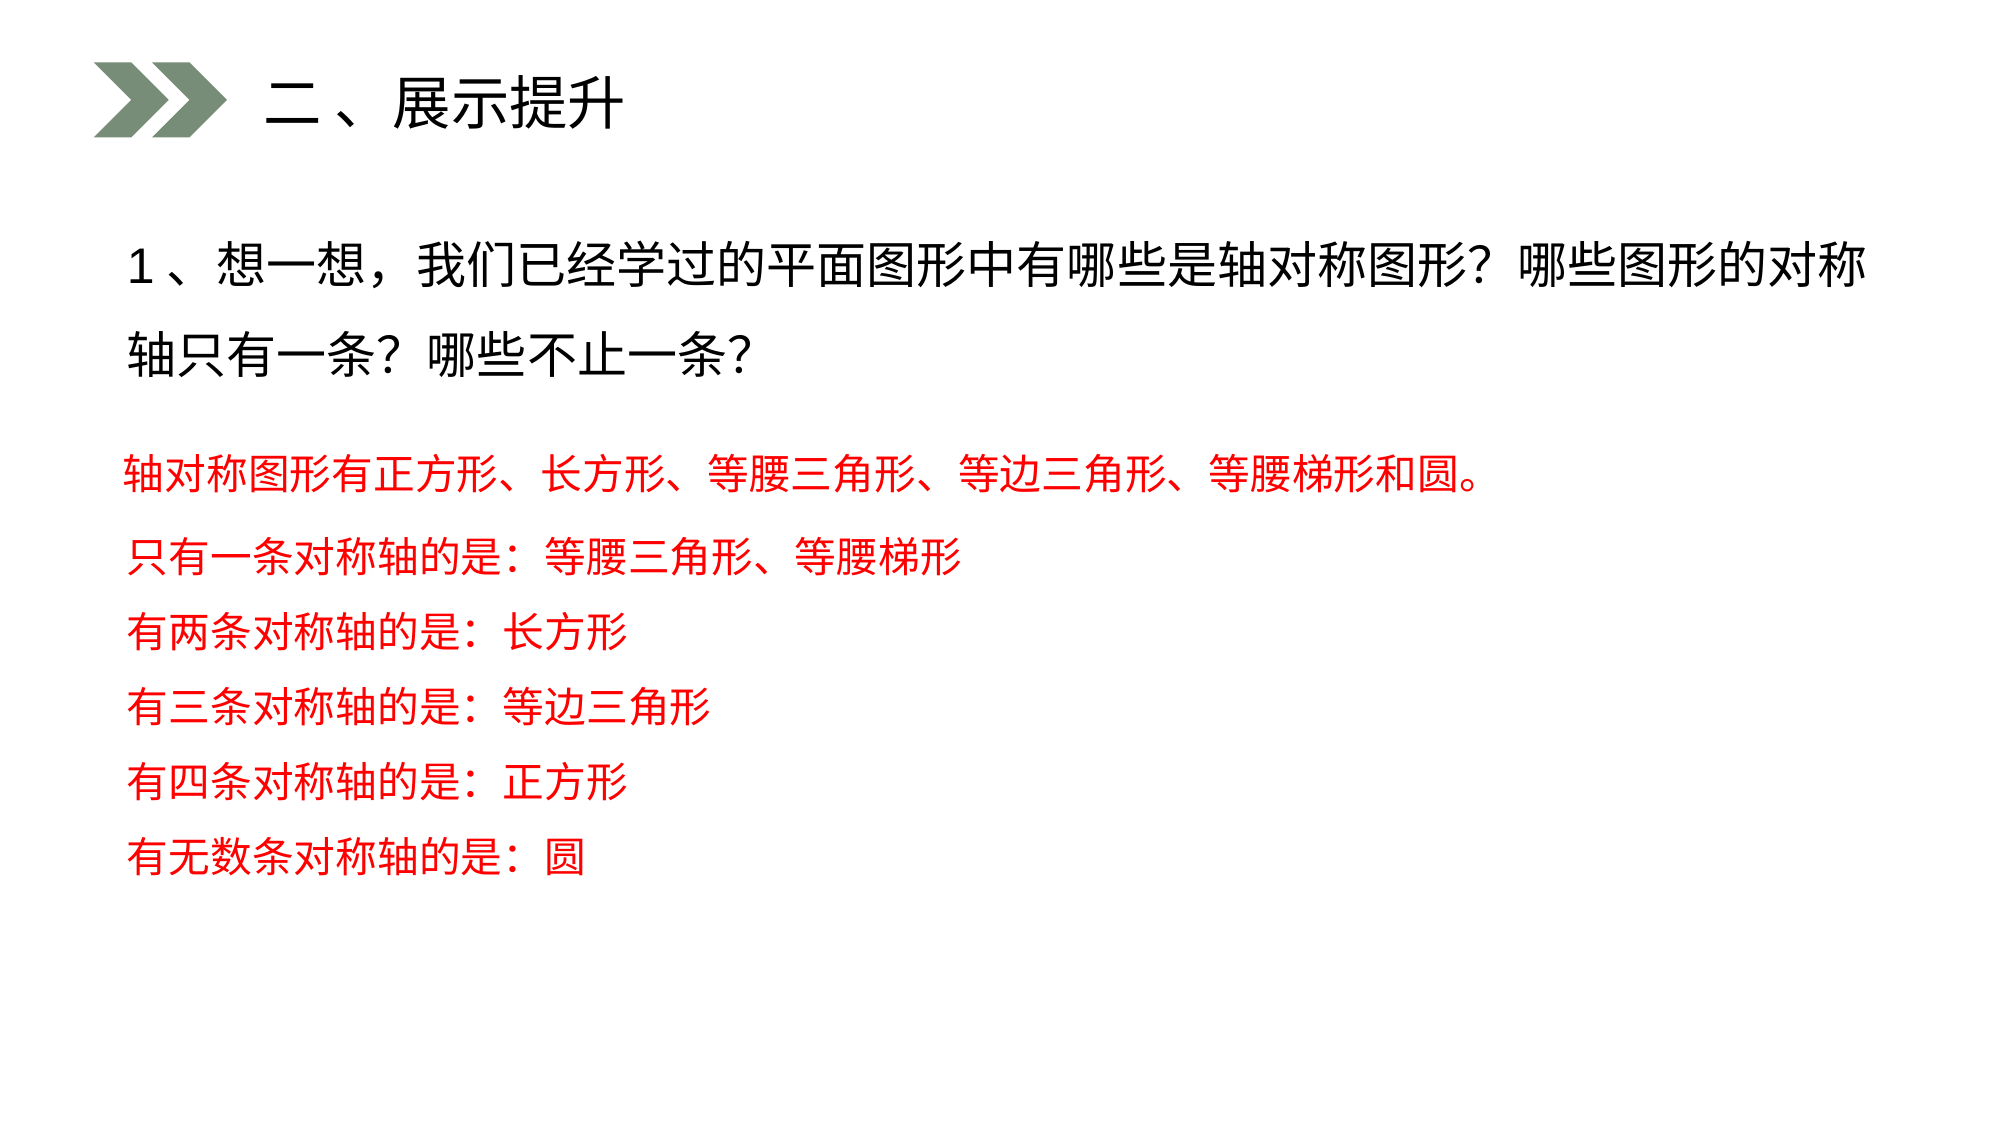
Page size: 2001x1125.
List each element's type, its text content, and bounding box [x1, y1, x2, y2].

text_box 二 、展示提升 [248, 66, 1088, 137]
text_box 1、想一想，我们已经学过的平面图形中有哪些是轴对称图形？哪些图形的对称轴只有一条？哪些不止一条？ [112, 196, 1894, 392]
text_box 轴对称图形有正方形、长方形、等腰三角形、等边三角形、等腰梯形和圆。 [108, 415, 1827, 506]
text_box 只有一条对称轴的是：等腰三角形、等腰梯形 有两条对称轴的是：长方形 有三条对称轴的是：等边三角形 有四条对称轴的是：正方形 有无数条对称轴的是：圆 [112, 498, 1329, 888]
